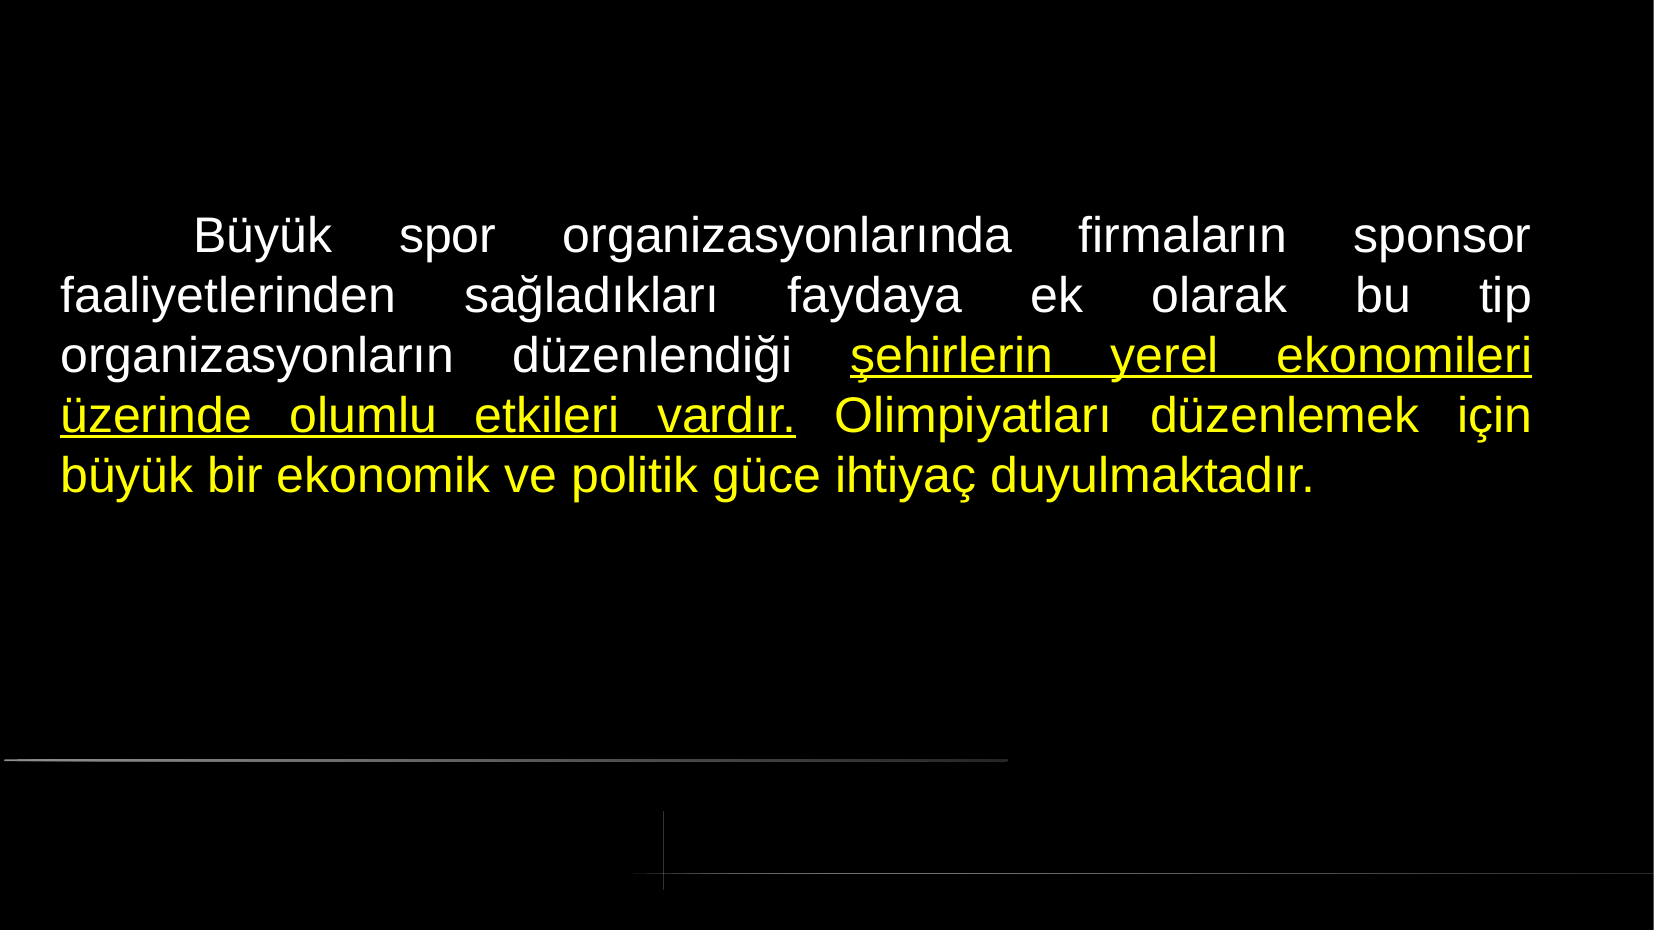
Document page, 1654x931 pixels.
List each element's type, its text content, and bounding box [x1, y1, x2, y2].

list Büyük spor organizasyonlarında firmaların sponsor faaliyetlerinden sağladıkları faydaya ek olarak bu tip organizasyonların düzenlendiği şehirlerin yerel ekonomileri üzerinde olumlu etkileri vardır. Olimpiyatları düzenlemek için büyük bir ekonomik ve politik güce ihtiyaç duyulmaktadır. [60, 22, 1533, 865]
